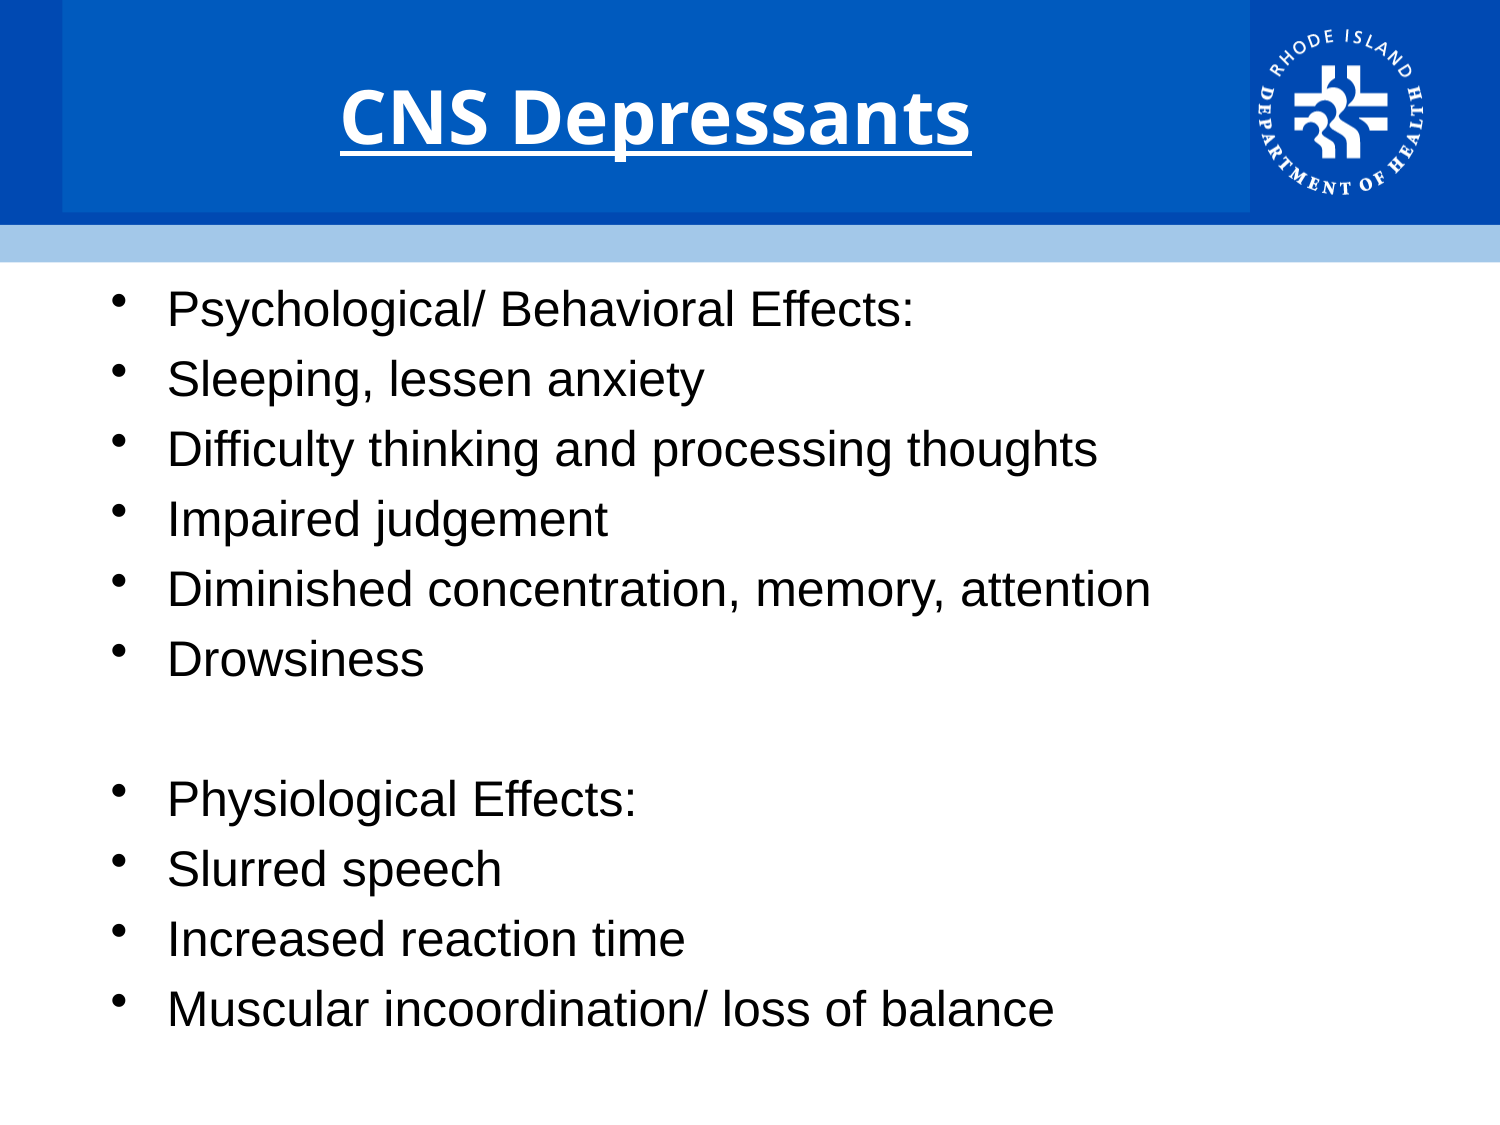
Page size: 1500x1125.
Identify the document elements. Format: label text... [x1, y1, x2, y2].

title CNS Depressants [62, 0, 1251, 213]
list Psychological/ Behavioral Effects: Sleeping, lessen anxiety Difficulty thinking and processing thoughts Impaired judgement Diminished concentration, memory, attention Drowsiness Physiological Effects: Slurred speech Increased reaction time Muscular incoordination/ loss of balance [110, 276, 1386, 1103]
picture [0, 0, 1500, 224]
